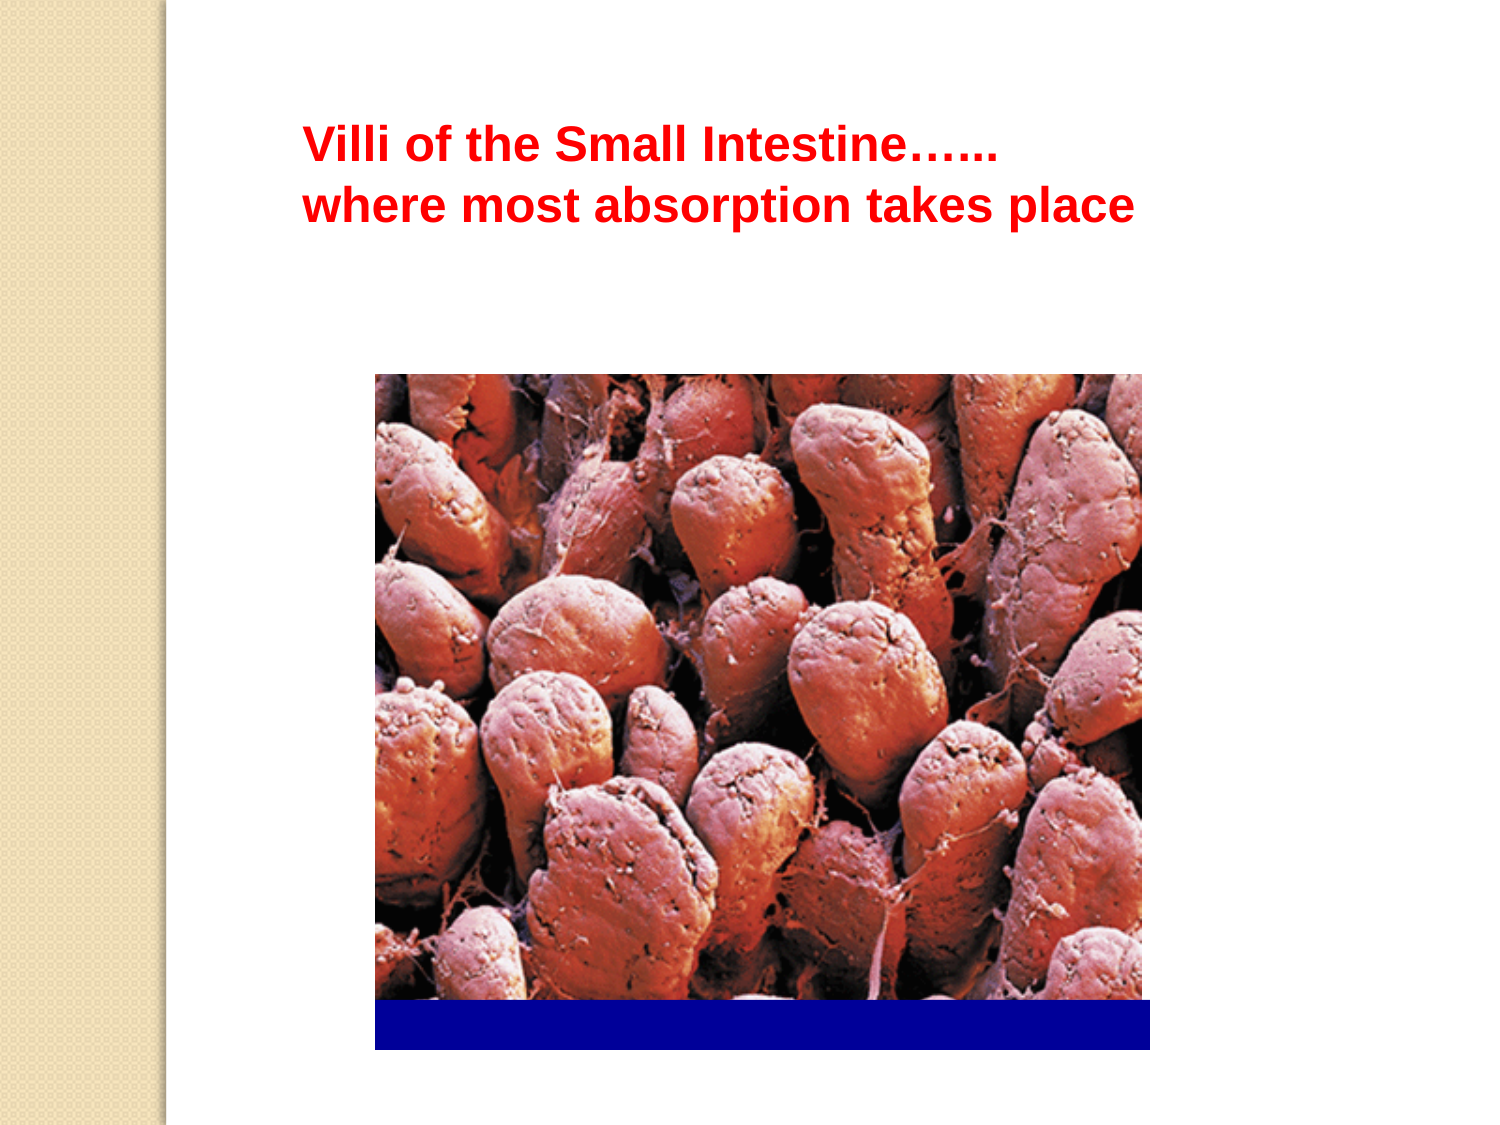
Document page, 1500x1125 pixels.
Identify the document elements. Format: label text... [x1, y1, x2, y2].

text_box [375, 1024, 1150, 1050]
text_box Villi of the Small Intestine…... where most absorption takes place [287, 124, 1163, 263]
picture [374, 374, 1143, 1026]
